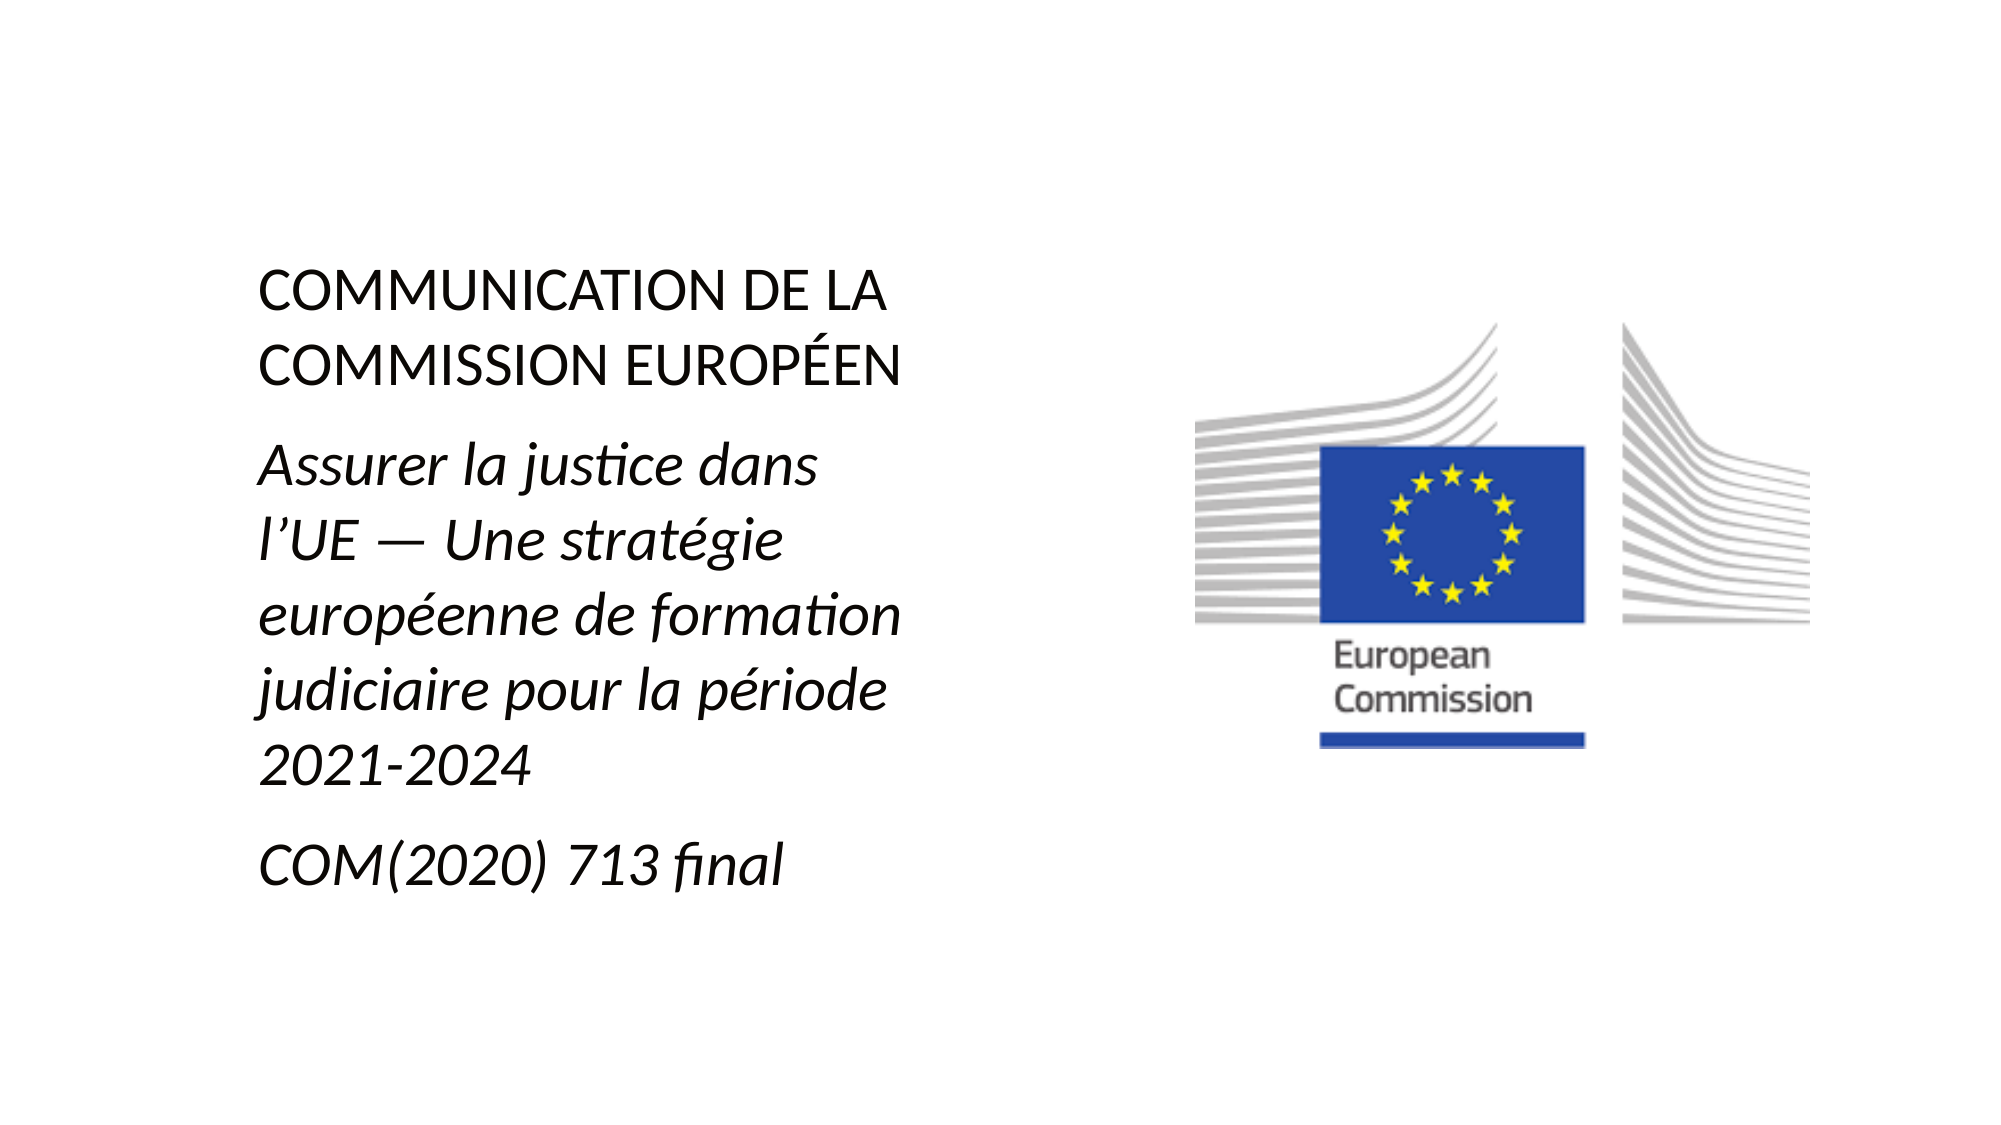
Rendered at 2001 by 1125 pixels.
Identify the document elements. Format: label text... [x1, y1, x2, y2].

picture [1195, 322, 1810, 749]
text_box COMMUNICATION DE LA COMMISSION EUROPÉEN Assurer la justice dans l’UE — Une stratégie européenne de formation judiciaire pour la période 2021-2024 COM(2020) 713 final [244, 240, 924, 831]
